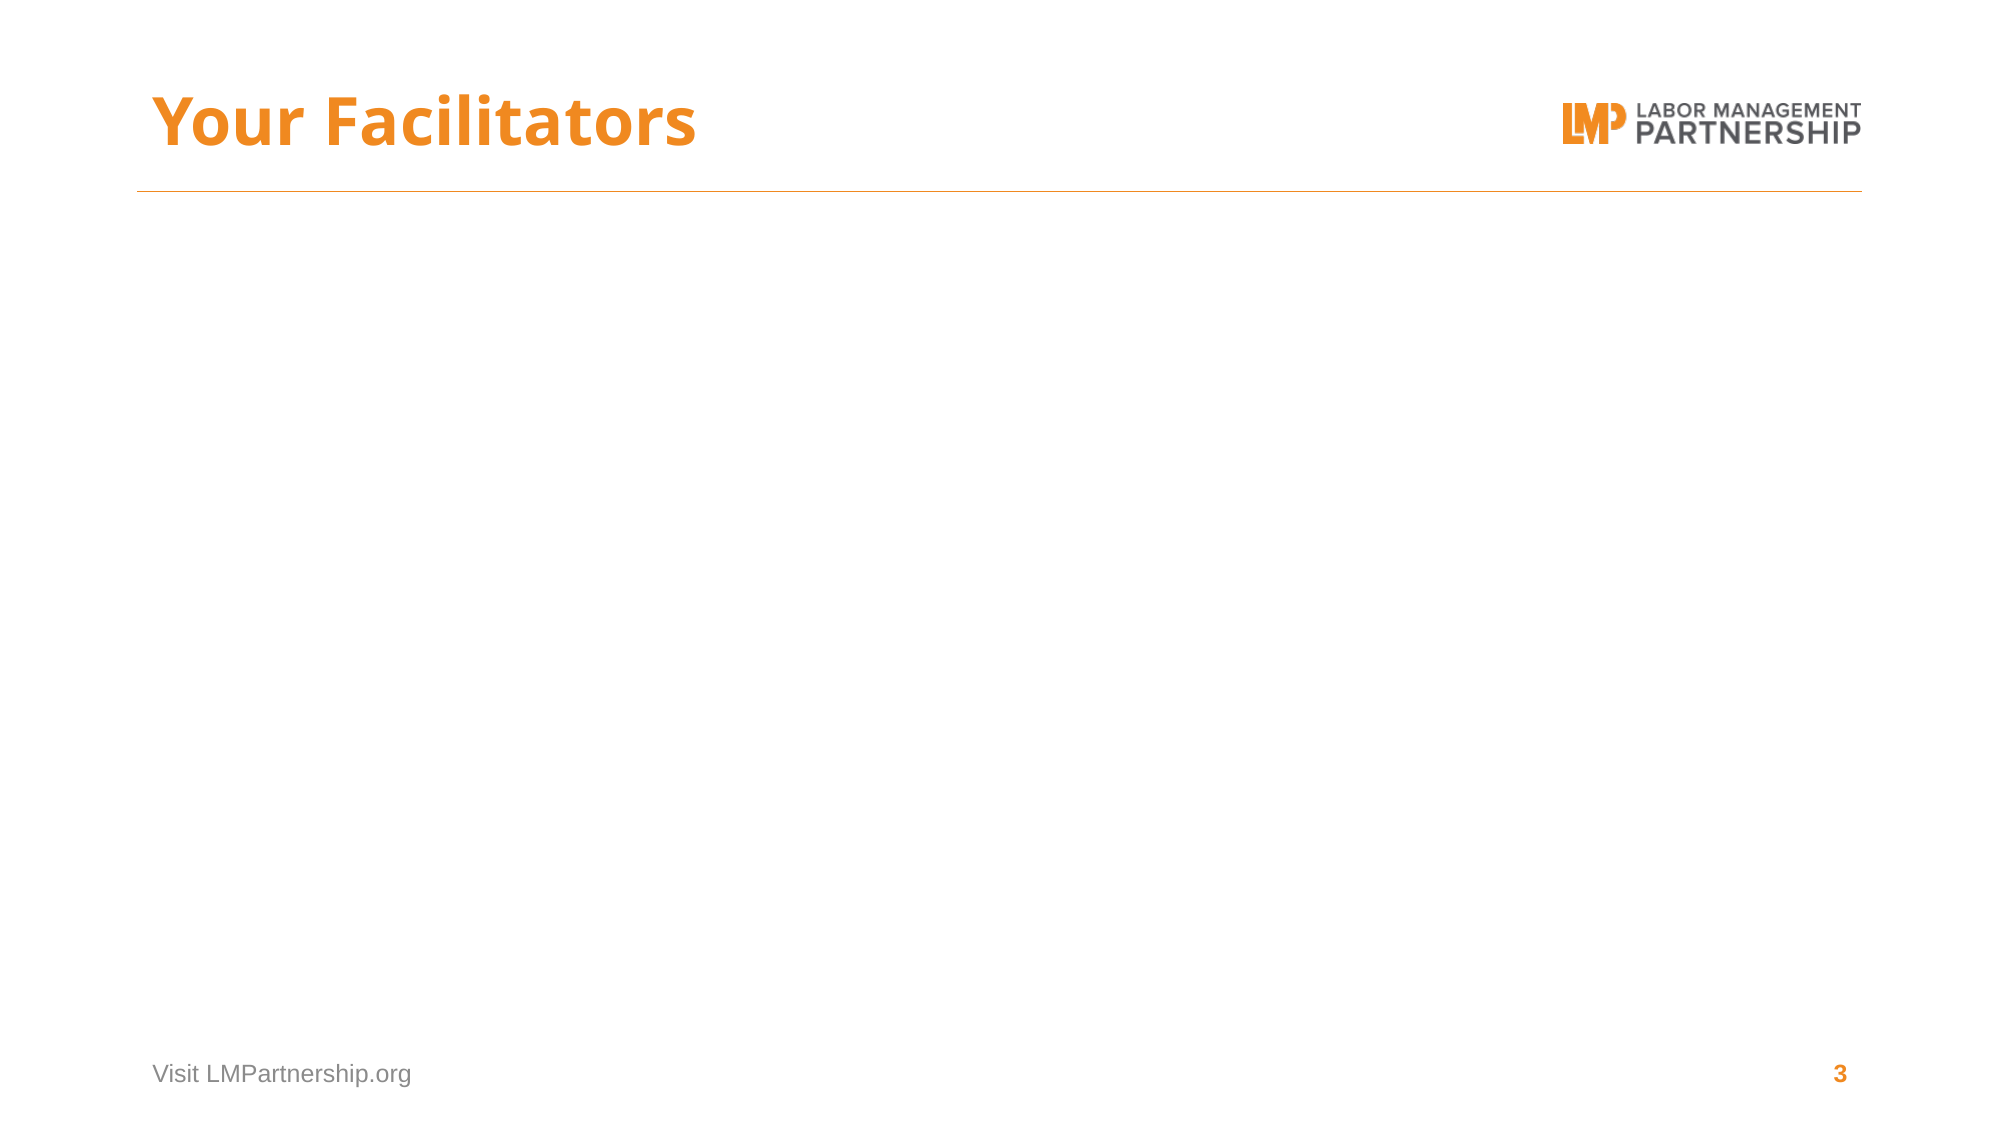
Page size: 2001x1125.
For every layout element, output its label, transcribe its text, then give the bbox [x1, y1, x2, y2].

title Your Facilitators [137, 59, 1529, 188]
footer Visit LMPartnership.org [137, 1042, 813, 1103]
picture [1562, 103, 1863, 144]
slide_number 3 [1412, 1042, 1863, 1103]
